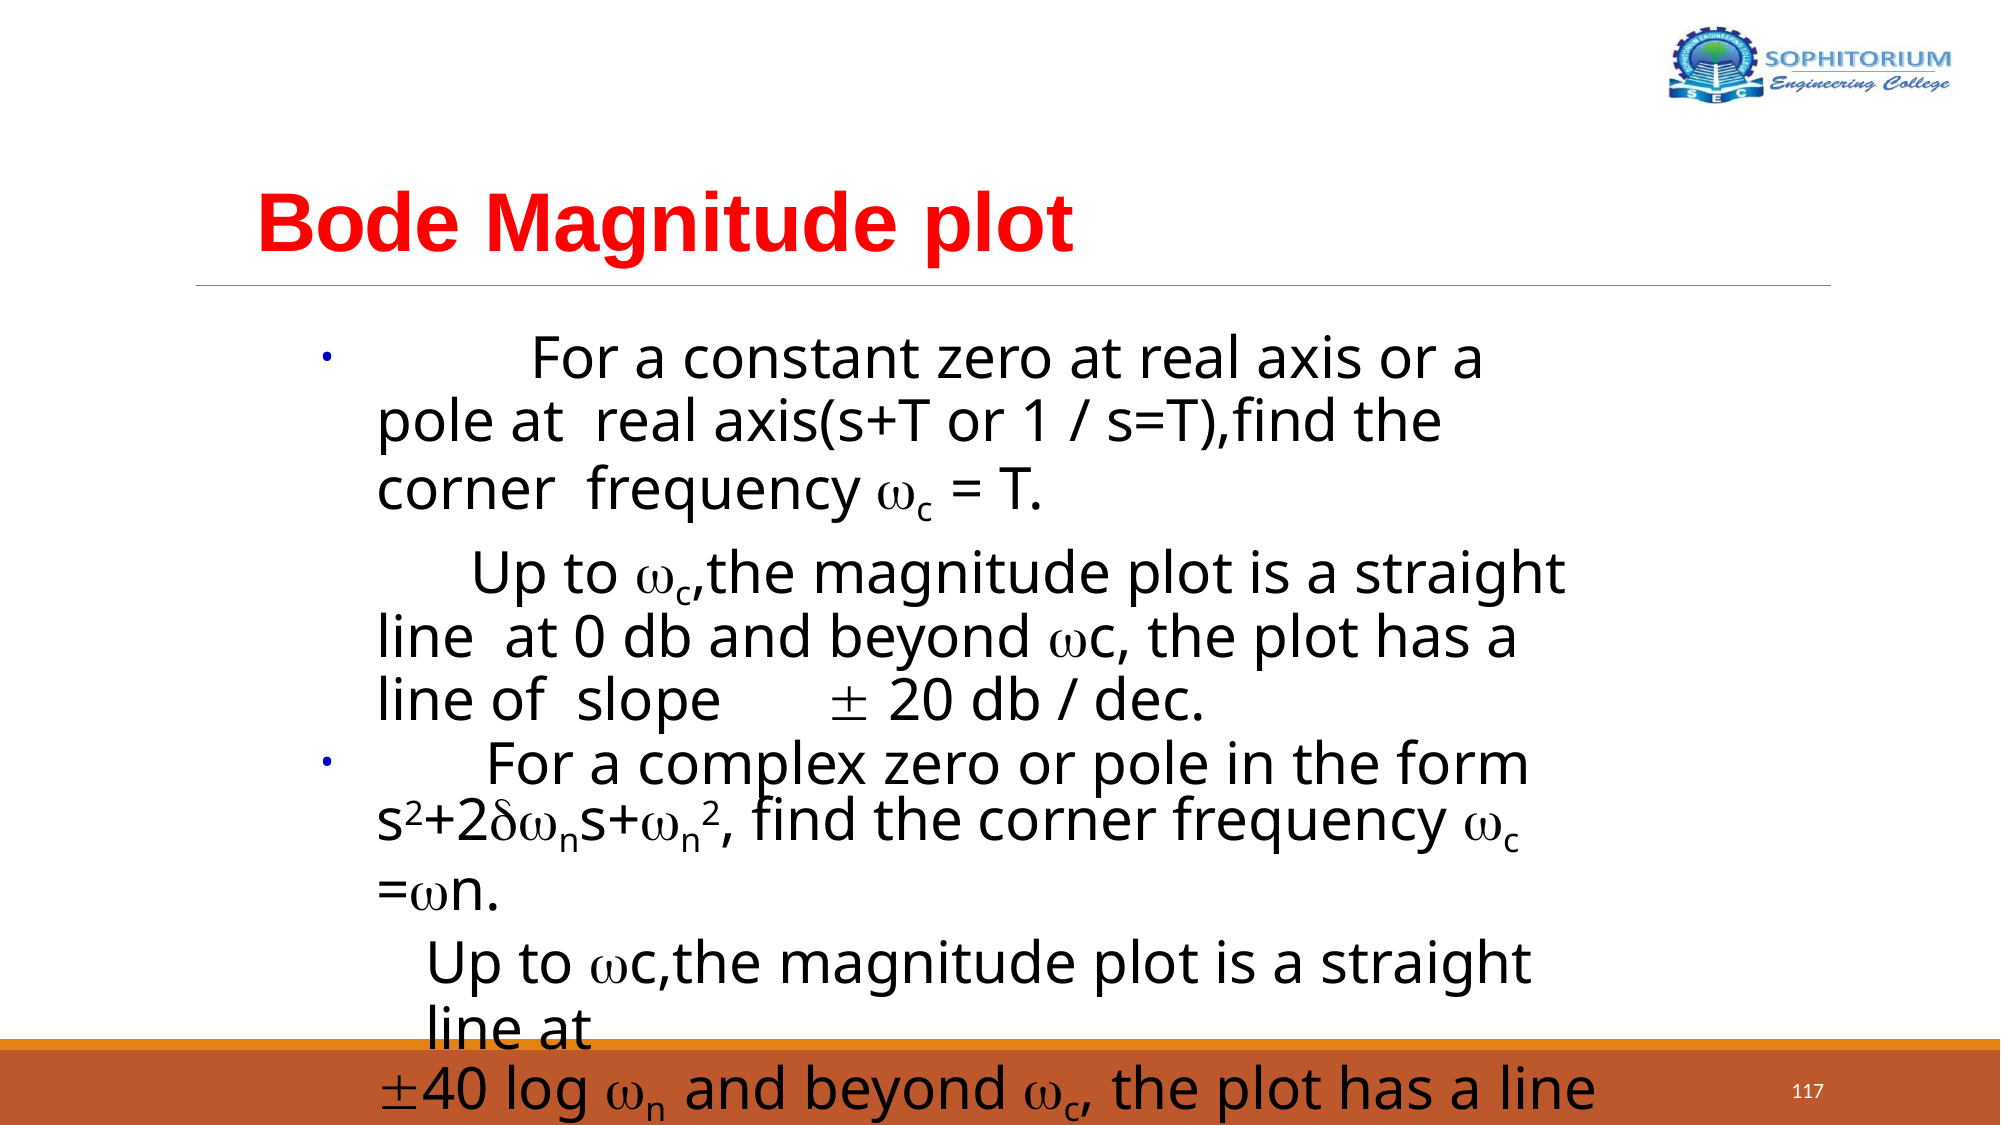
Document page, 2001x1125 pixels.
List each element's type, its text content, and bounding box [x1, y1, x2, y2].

slide_number 117 [1624, 1059, 1840, 1120]
title Bode Magnitude plot [254, 77, 1100, 268]
picture [1667, 24, 1954, 104]
text_box For a constant zero at real axis or a pole at real axis(s+T or 1 / s=T),find the corner frequency c = T. Up to c,the magnitude plot is a straight line at 0 db and beyond c, the plot has a line of slope  20 db / dec. For a complex zero or pole in the form s2+2ns+n2, find the corner frequency c =n. Up to c,the magnitude plot is a straight line at 40 log n and beyond c, the plot has a line of slope  40 db / dec. [315, 319, 1638, 1125]
